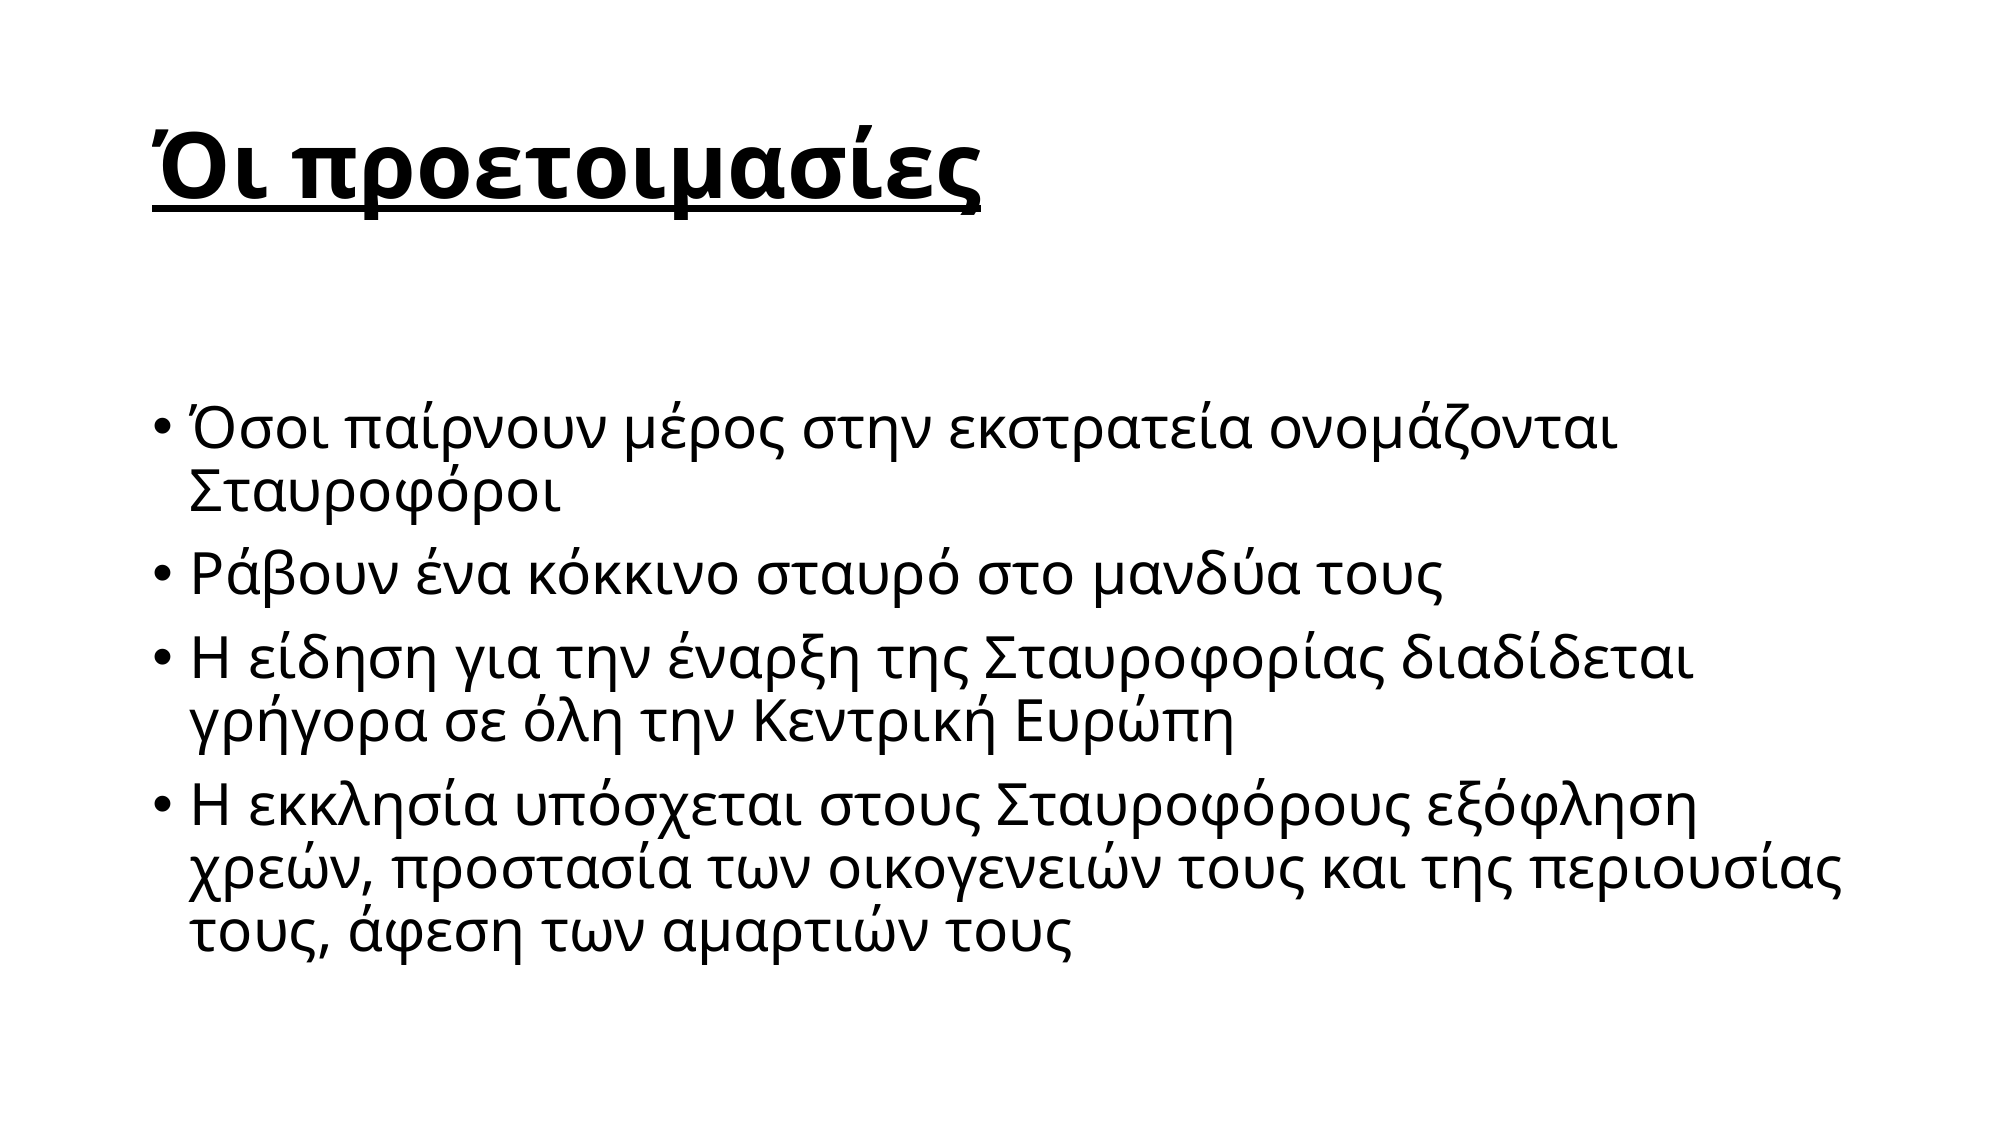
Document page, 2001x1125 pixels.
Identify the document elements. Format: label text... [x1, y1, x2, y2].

title Όι προετοιμασίες [137, 59, 1863, 278]
list Όσοι παίρνουν μέρος στην εκστρατεία ονομάζονται Σταυροφόροι Ράβουν ένα κόκκινο σταυρό στο μανδύα τους Η είδηση για την έναρξη της Σταυροφορίας διαδίδεται γρήγορα σε όλη την Κεντρική Ευρώπη Η εκκλησία υπόσχεται στους Σταυροφόρους εξόφληση χρεών, προστασία των οικογενειών τους και της περιουσίας τους, άφεση των αμαρτιών τους [137, 299, 1863, 1014]
